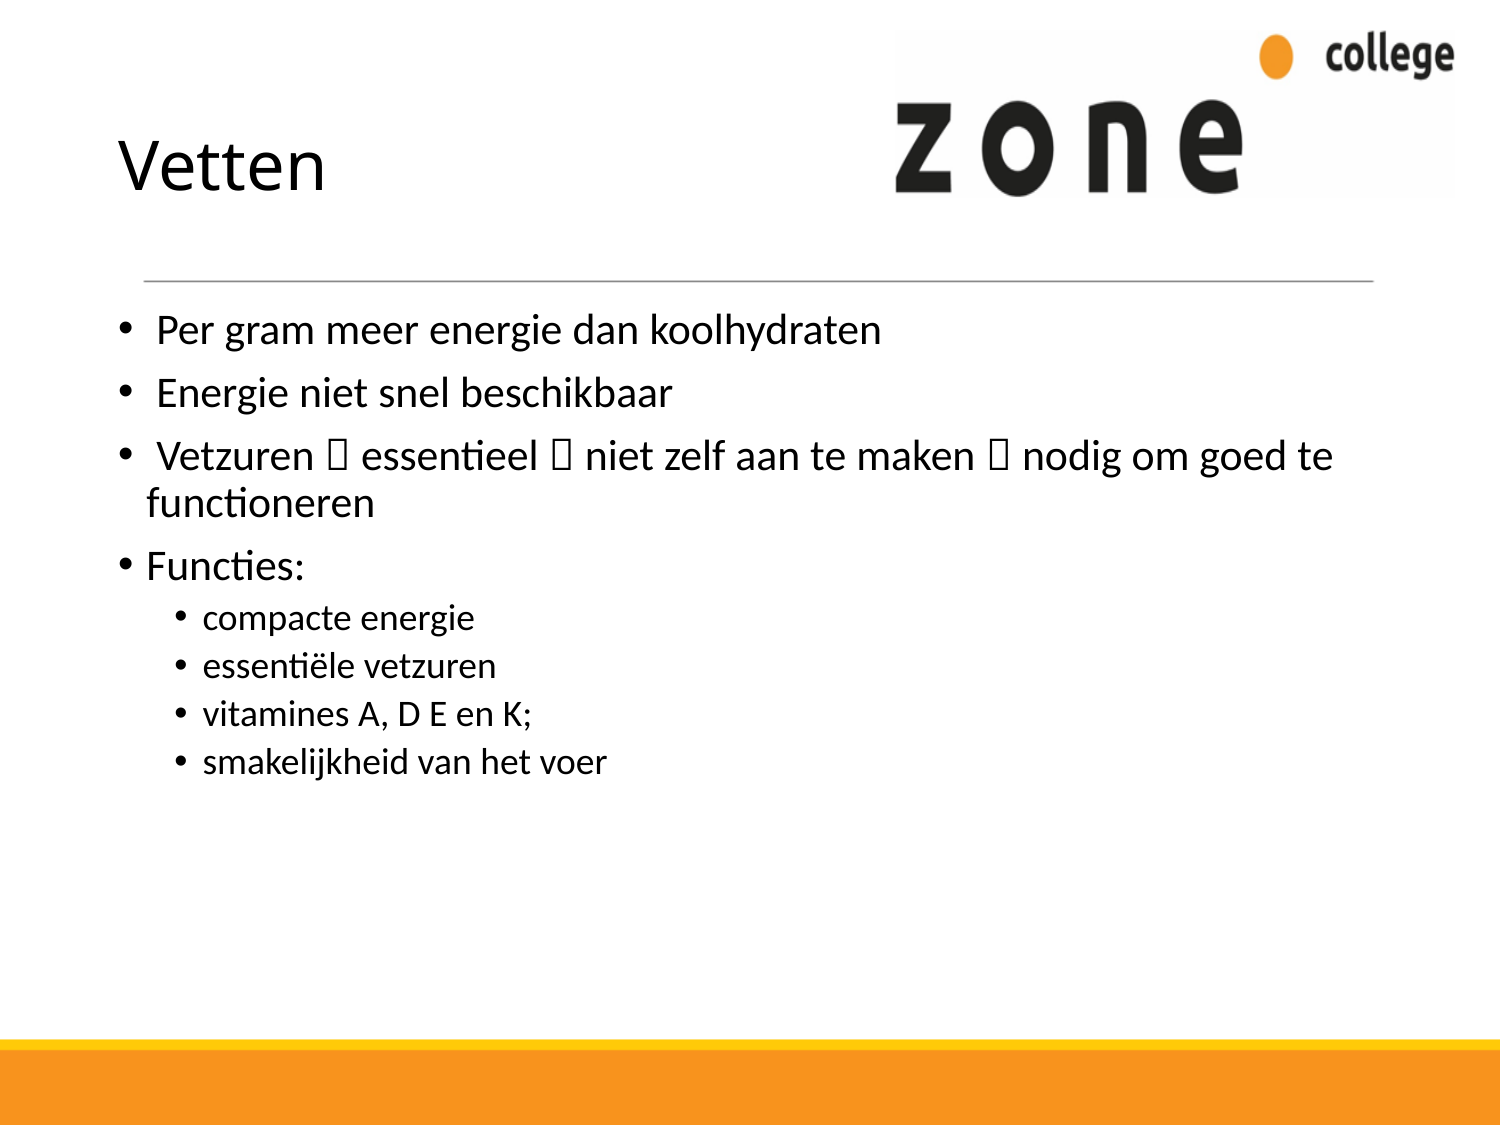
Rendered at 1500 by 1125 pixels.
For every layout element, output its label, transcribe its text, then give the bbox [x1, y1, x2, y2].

picture [0, 0, 1500, 1125]
title Vetten [103, 59, 1397, 278]
list Per gram meer energie dan koolhydraten Energie niet snel beschikbaar Vetzuren  essentieel  niet zelf aan te maken  nodig om goed te functioneren Functies: compacte energie essentiële vetzuren vitamines A, D E en K; smakelijkheid van het voer [103, 299, 1397, 1014]
